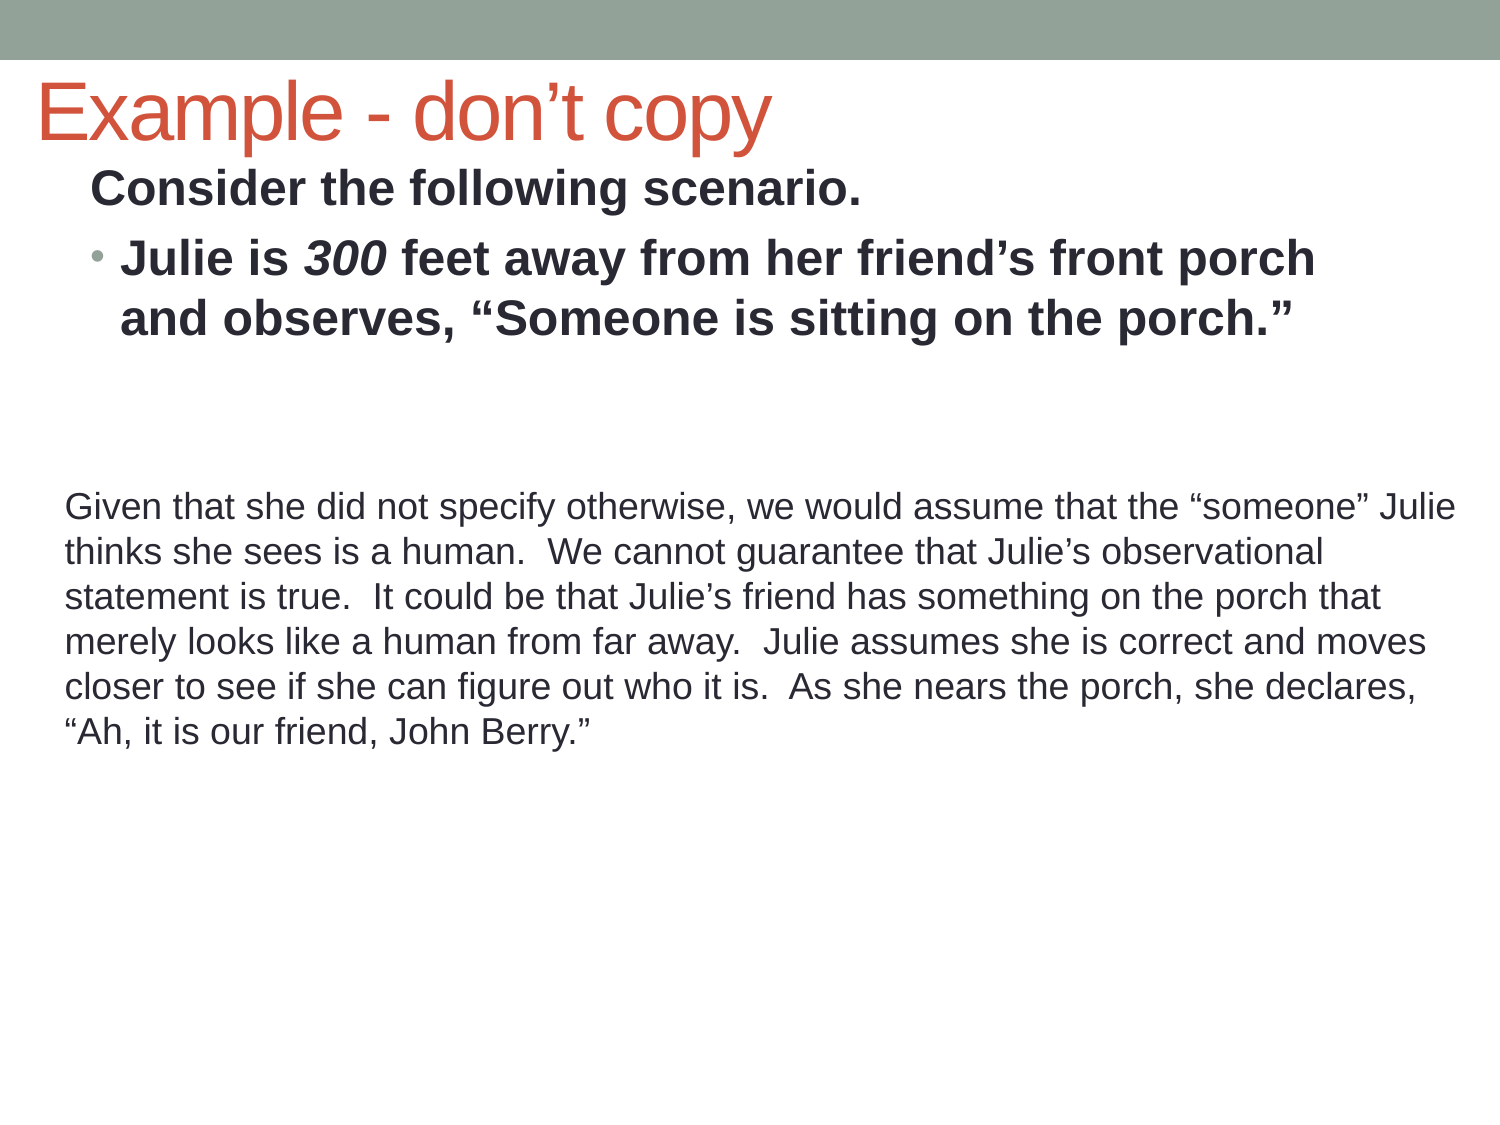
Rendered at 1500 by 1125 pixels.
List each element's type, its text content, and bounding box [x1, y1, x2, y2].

text_box Given that she did not specify otherwise, we would assume that the “someone” Julie thinks she sees is a human. We cannot guarantee that Julie’s observational statement is true. It could be that Julie’s friend has something on the porch that merely looks like a human from far away. Julie assumes she is correct and moves closer to see if she can figure out who it is. As she nears the porch, she declares, “Ah, it is our friend, John Berry.” [49, 475, 1474, 760]
title Example - don’t copy [20, 45, 1370, 169]
list Consider the following scenario. Julie is 300 feet away from her friend’s front porch and observes, “Someone is sitting on the porch.” [75, 148, 1425, 402]
